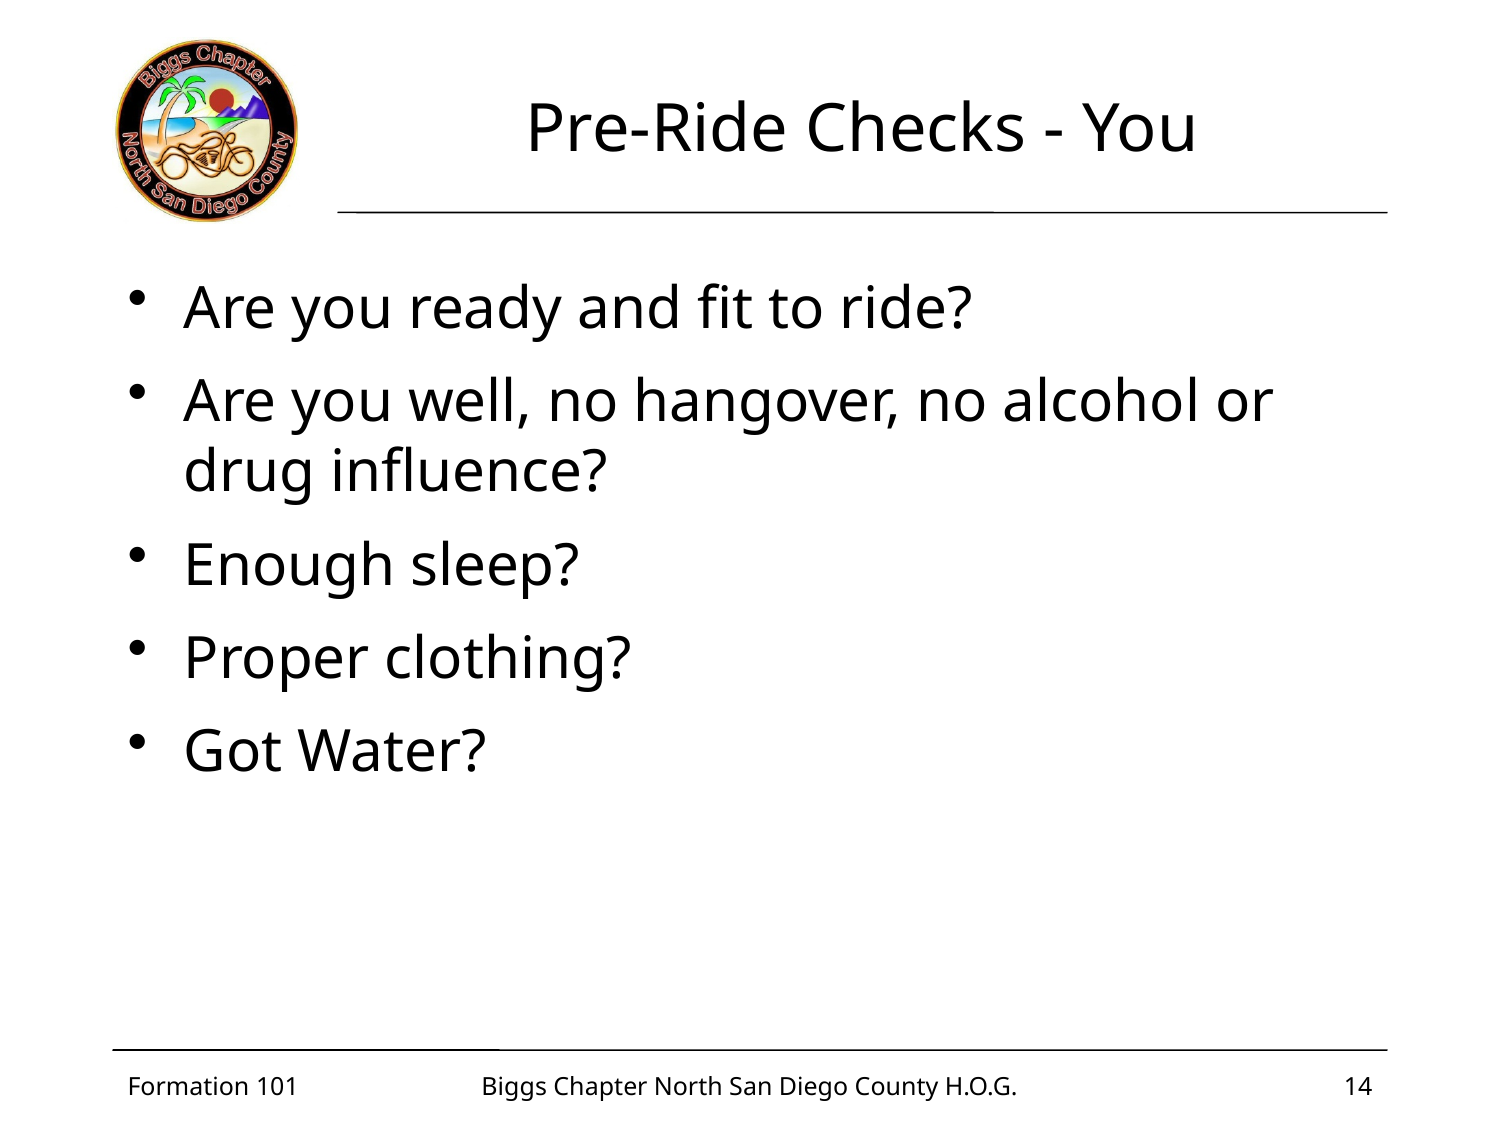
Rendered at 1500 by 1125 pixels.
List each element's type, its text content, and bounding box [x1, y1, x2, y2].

title Pre-Ride Checks - You [337, 37, 1388, 213]
list Are you ready and fit to ride? Are you well, no hangover, no alcohol or drug influence? Enough sleep? Proper clothing? Got Water? [112, 262, 1388, 1025]
slide_number 14 [1124, 1062, 1388, 1101]
footer Biggs Chapter North San Diego County H.O.G. [399, 1062, 1101, 1101]
slide_number Formation 101 [112, 1062, 376, 1101]
picture [112, 37, 300, 224]
